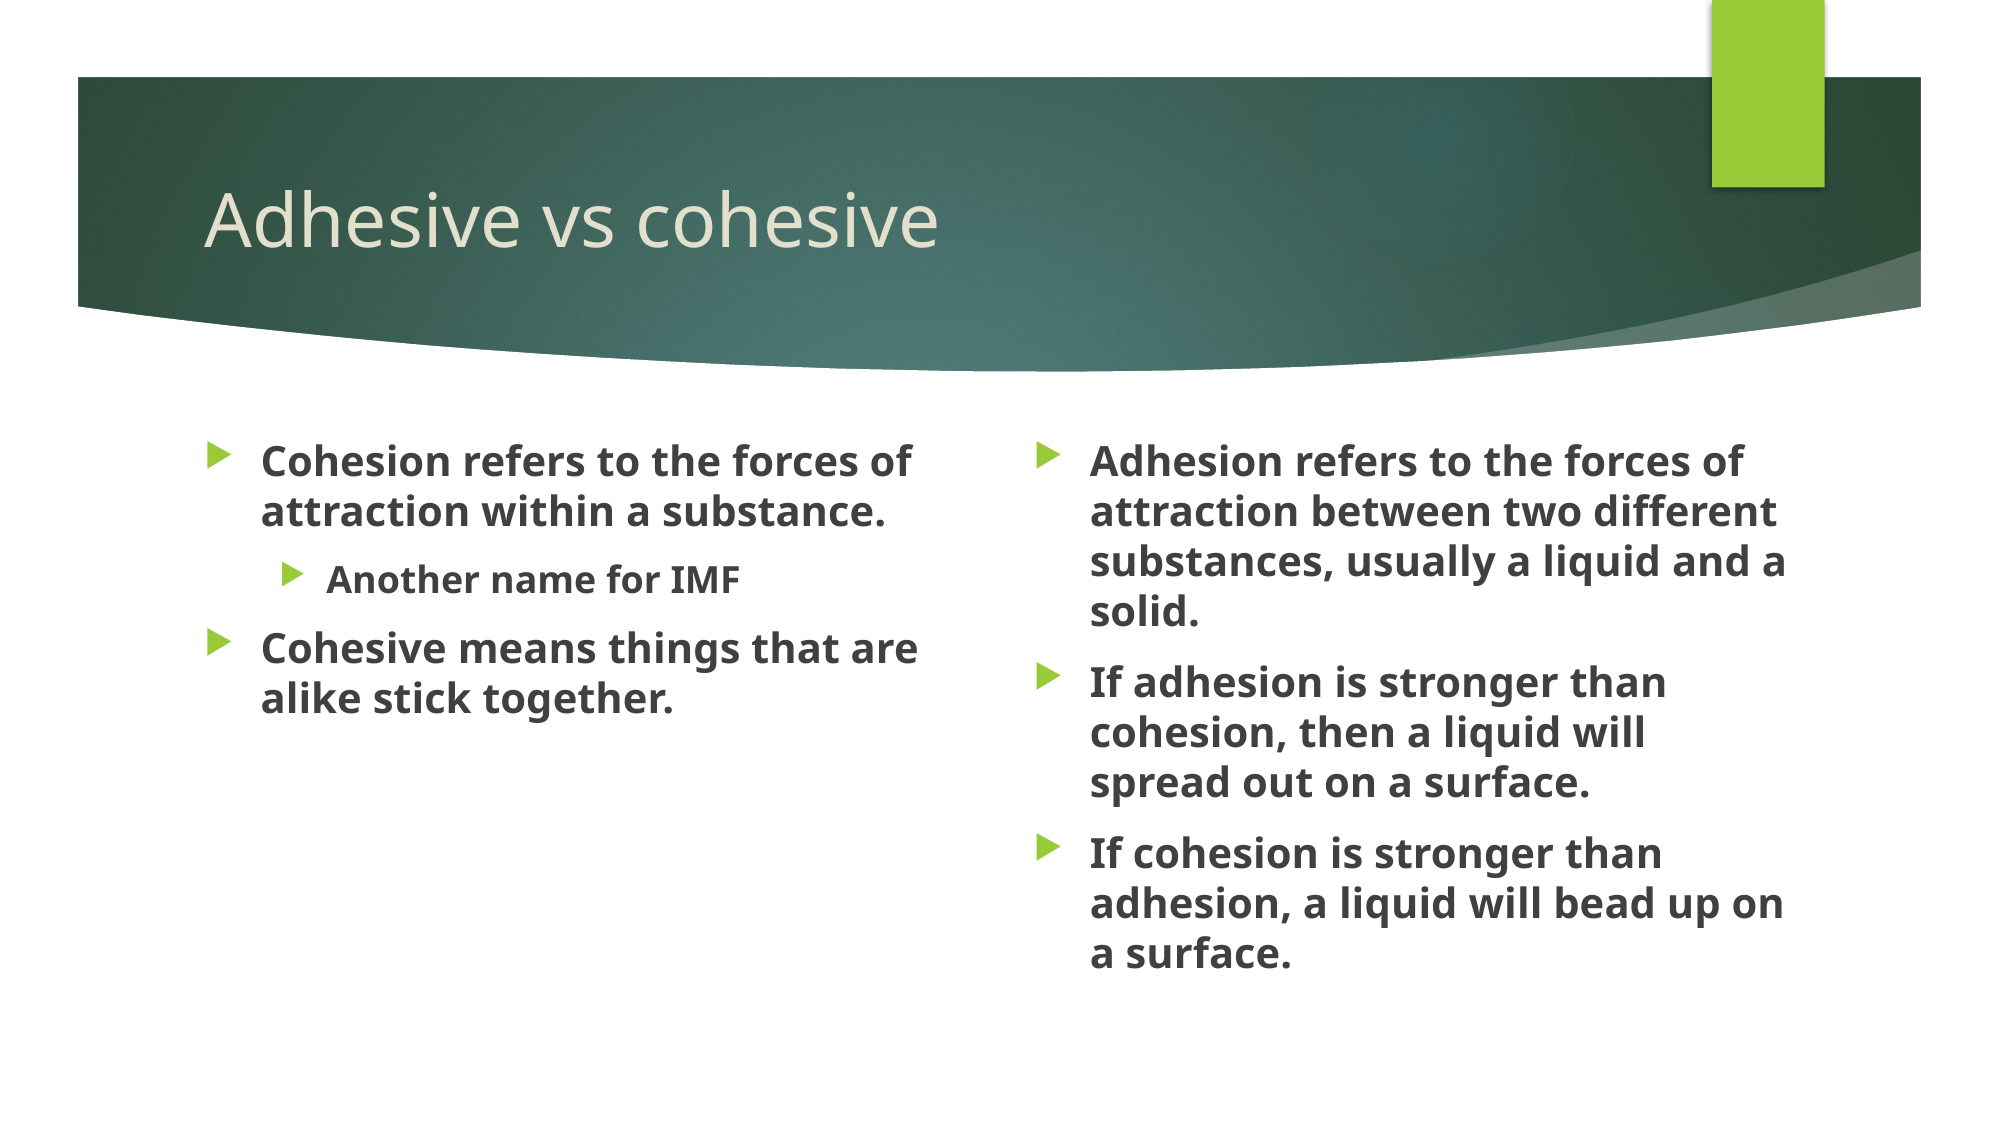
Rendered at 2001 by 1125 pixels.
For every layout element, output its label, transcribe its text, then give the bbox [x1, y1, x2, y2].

list Cohesion refers to the forces of attraction within a substance. Another name for IMF Cohesive means things that are alike stick together. [189, 427, 981, 988]
list Adhesion refers to the forces of attraction between two different substances, usually a liquid and a solid. If adhesion is stronger than cohesion, then a liquid will spread out on a surface. If cohesion is stronger than adhesion, a liquid will bead up on a surface. [1018, 427, 1810, 988]
title Adhesive vs cohesive [189, 159, 1627, 276]
